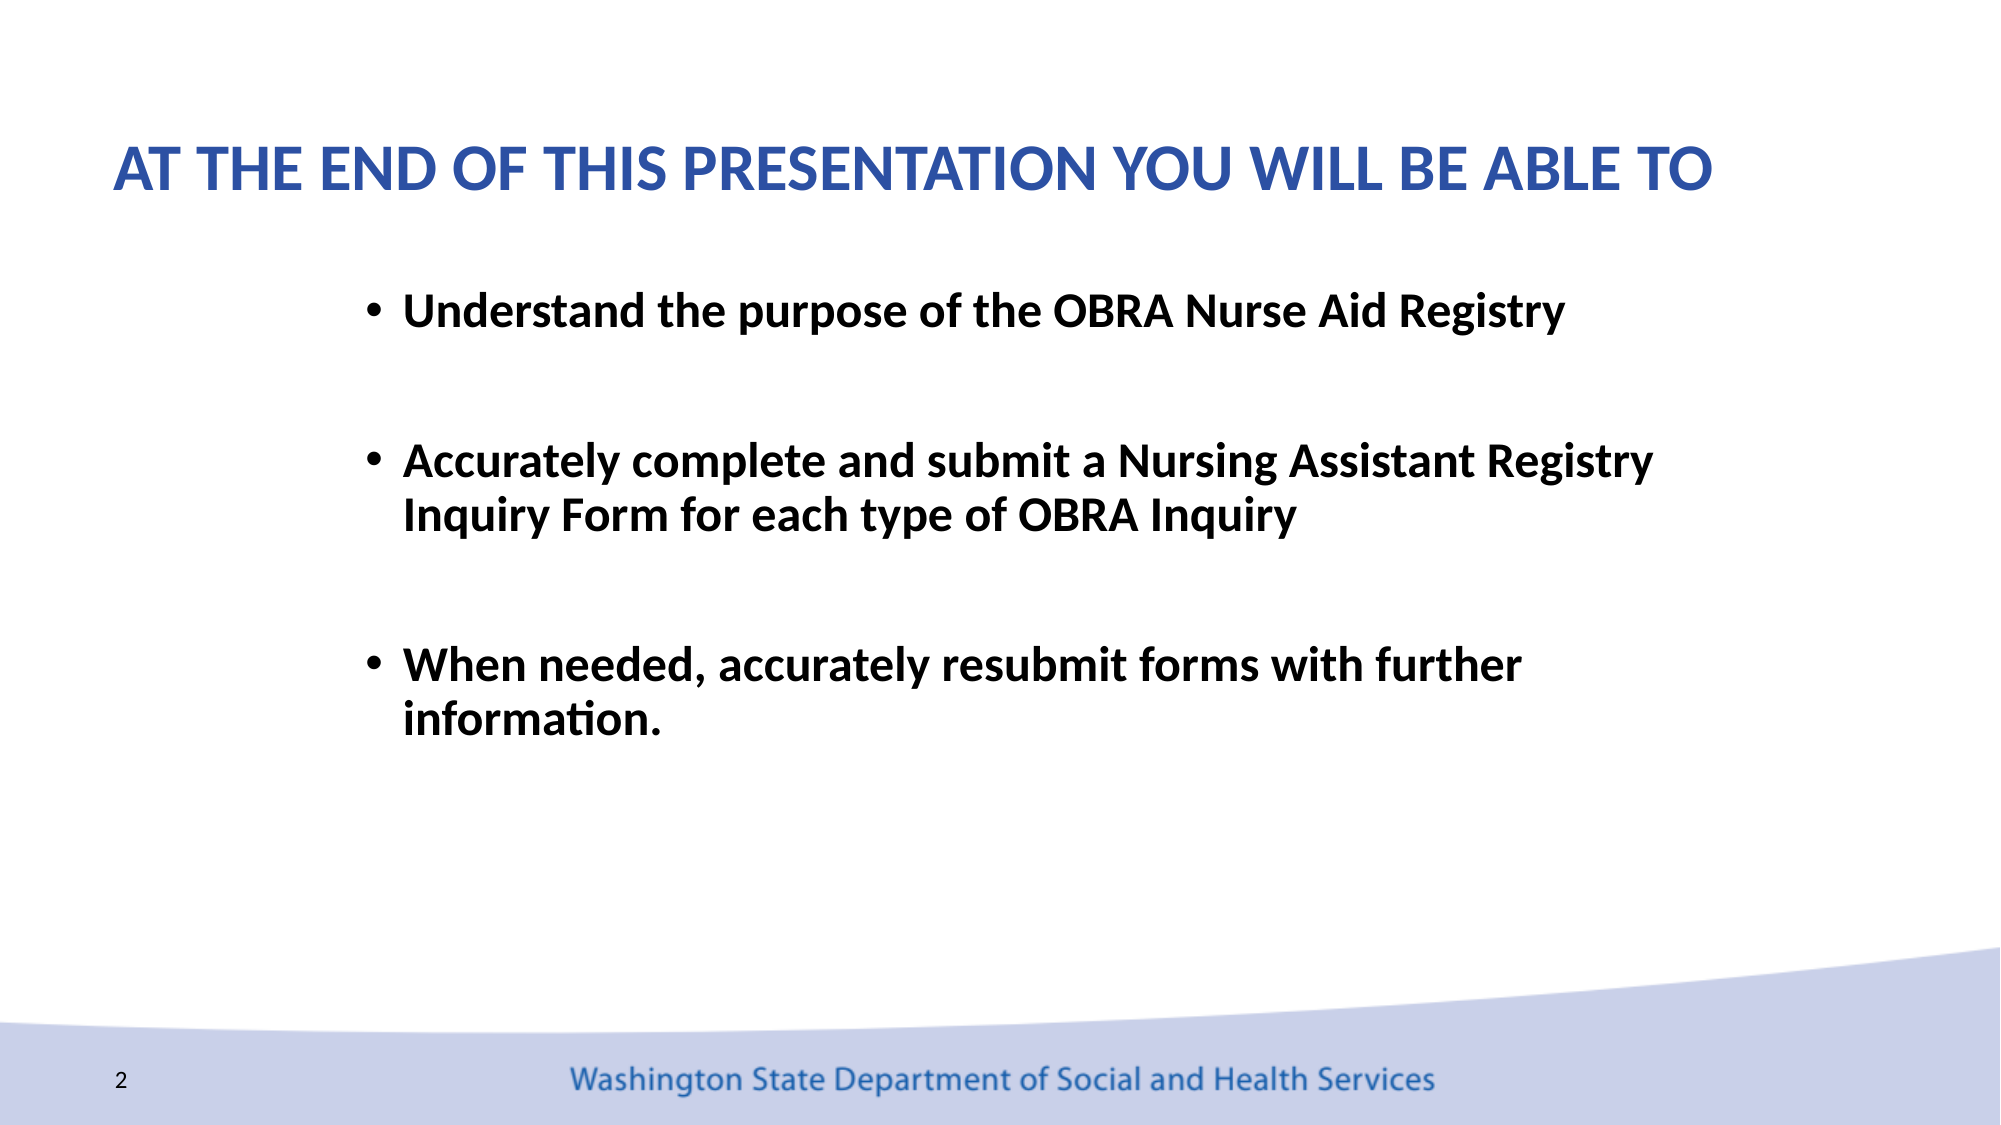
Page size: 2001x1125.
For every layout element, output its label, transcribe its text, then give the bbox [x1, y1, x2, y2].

slide_number 2 [99, 1048, 550, 1108]
title AT THE END OF THIS PRESENTATION YOU WILL BE ABLE TO [98, 59, 1900, 278]
list Understand the purpose of the OBRA Nurse Aid Registry Accurately complete and submit a Nursing Assistant Registry Inquiry Form for each type of OBRA Inquiry When needed, accurately resubmit forms with further information. [350, 277, 1769, 992]
